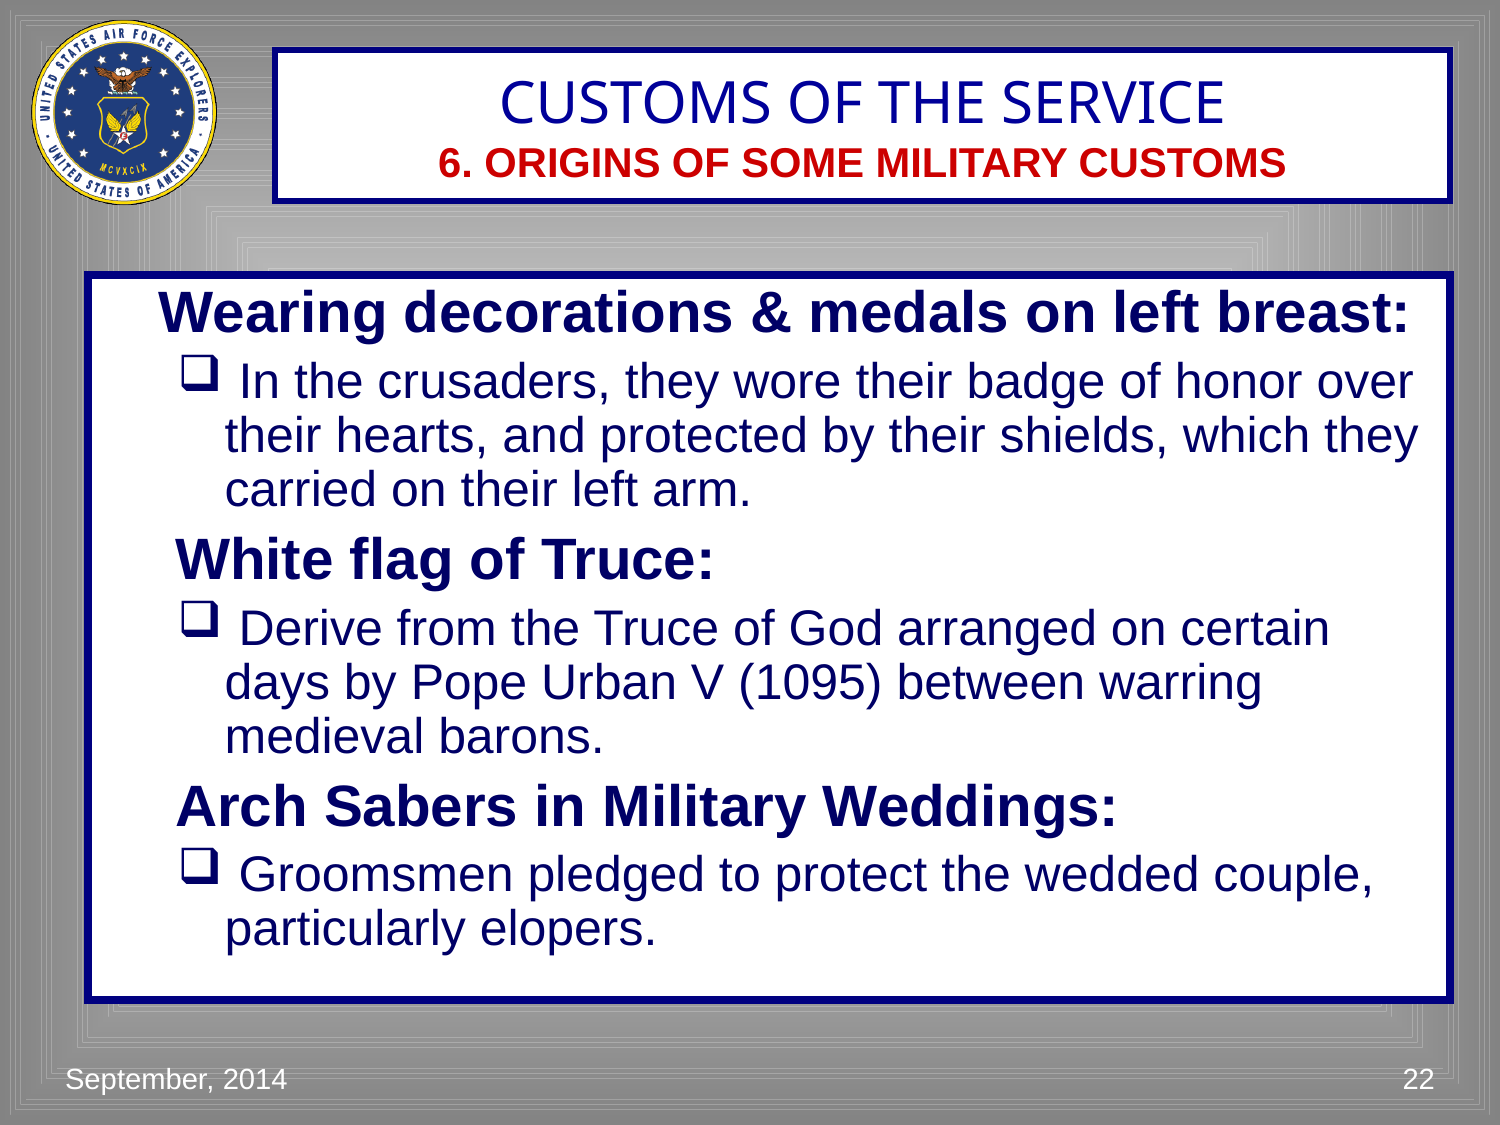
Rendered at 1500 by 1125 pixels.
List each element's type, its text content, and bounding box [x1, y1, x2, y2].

title CUSTOMS OF THE SERVICE 6. ORIGINS OF SOME MILITARY CUSTOMS [275, 50, 1450, 202]
picture [24, 11, 226, 214]
list Wearing decorations & medals on left breast: In the crusaders, they wore their badge of honor over their hearts, and protected by their shields, which they carried on their left arm. White flag of Truce: Derive from the Truce of God arranged on certain days by Pope Urban V (1095) between warring medieval barons. Arch Sabers in Military Weddings: Groomsmen pledged to protect the wedded couple, particularly elopers. [87, 275, 1450, 1000]
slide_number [50, 1024, 425, 1103]
slide_number 22 [1074, 1024, 1450, 1103]
